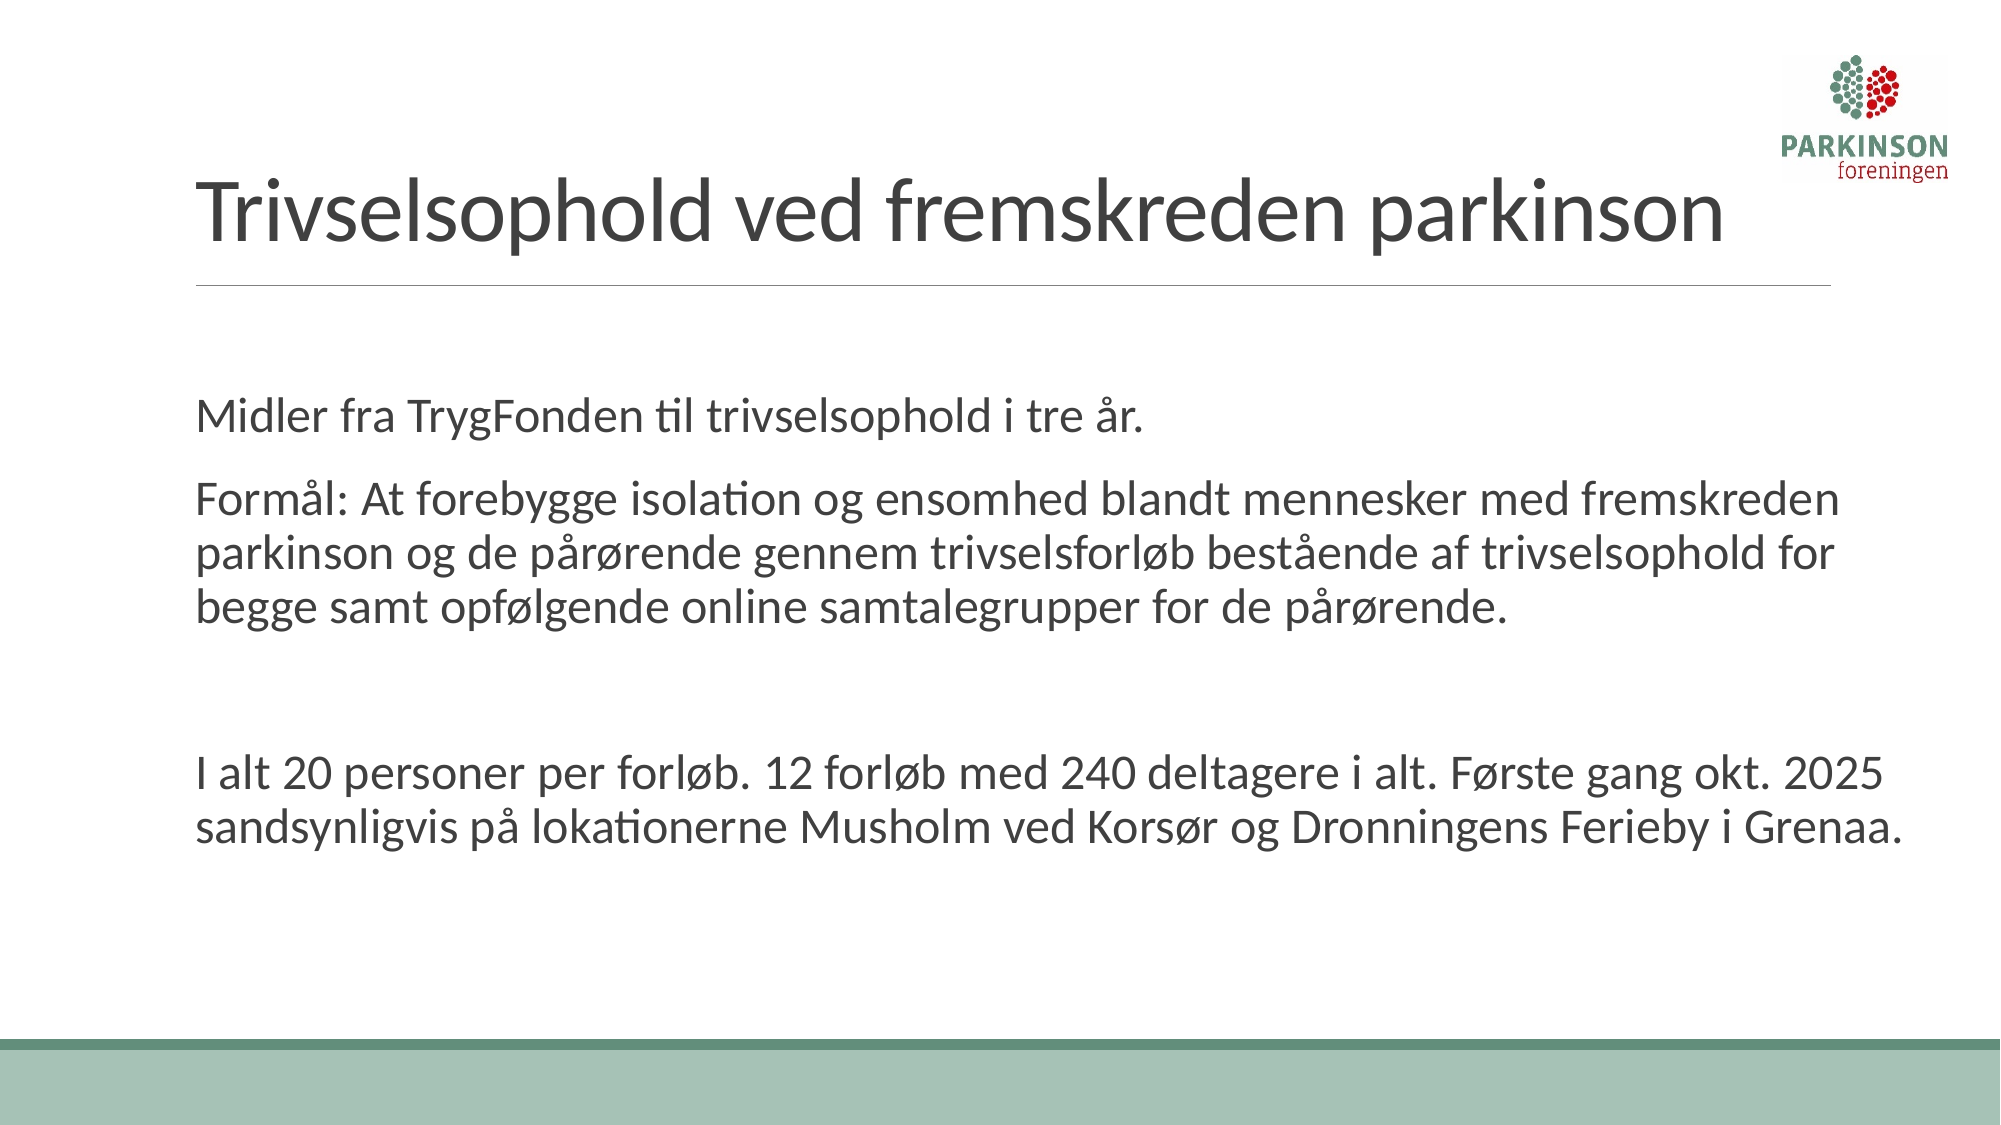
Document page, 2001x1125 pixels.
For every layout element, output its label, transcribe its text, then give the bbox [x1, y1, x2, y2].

list Midler fra TrygFonden til trivselsophold i tre år. Formål: At forebygge isolation og ensomhed blandt mennesker med fremskreden parkinson og de pårørende gennem trivselsforløb bestående af trivselsophold for begge samt opfølgende online samtalegrupper for de pårørende. I alt 20 personer per forløb. 12 forløb med 240 deltagere i alt. Første gang okt. 2025 sandsynligvis på lokationerne Musholm ved Korsør og Dronningens Ferieby i Grenaa. [180, 302, 1907, 935]
picture [1782, 55, 1948, 183]
title Trivselsophold ved fremskreden parkinson [180, 47, 1745, 265]
